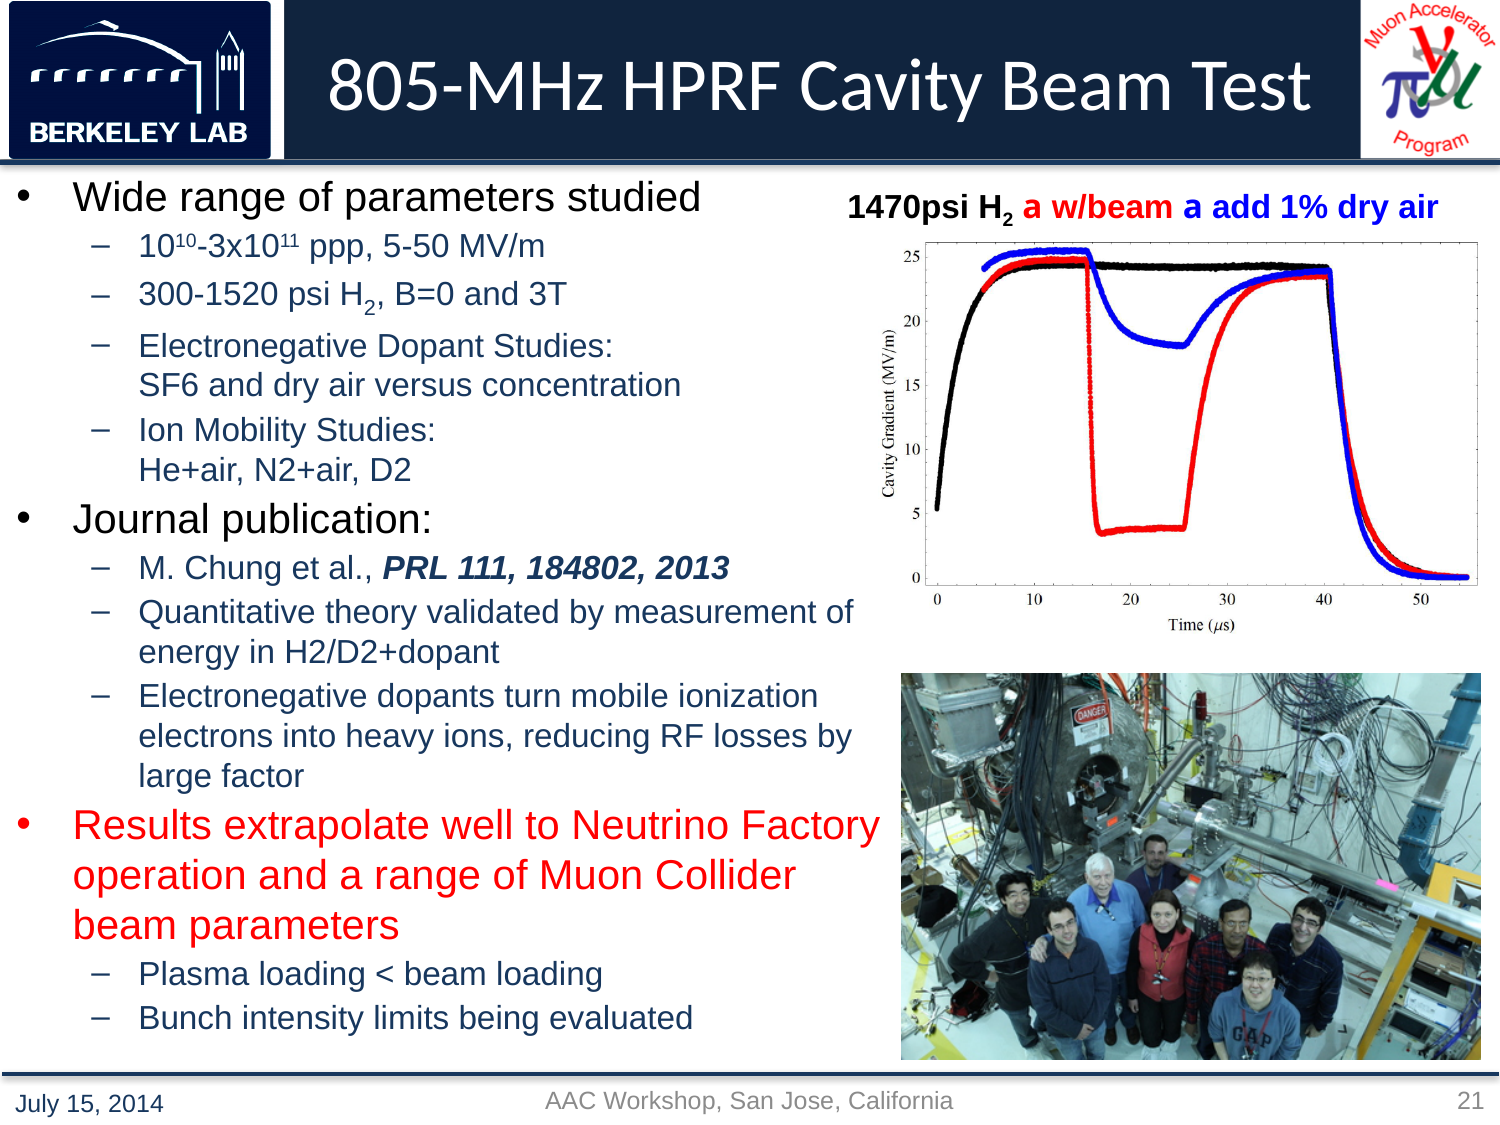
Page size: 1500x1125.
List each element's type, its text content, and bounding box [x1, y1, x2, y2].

picture [901, 673, 1482, 1060]
text_box 1470psi H2 a w/beam a add 1% dry air [832, 177, 1494, 238]
picture [9, 1, 280, 159]
slide_number 21 [1216, 1074, 1500, 1125]
footer AAC Workshop, San Jose, California [284, 1074, 1216, 1125]
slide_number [0, 1078, 285, 1125]
title 805-MHz HPRF Cavity Beam Test [284, 0, 1357, 162]
picture [1360, 0, 1500, 159]
picture [878, 242, 1478, 635]
list Wide range of parameters studied 1010-3x1011 ppp, 5-50 MV/m 300-1520 psi H2, B=0 and 3T Electronegative Dopant Studies: SF6 and dry air versus concentration Ion Mobility Studies: He+air, N2+air, D2 Journal publication: M. Chung et al., PRL 111, 184802, 2013 Quantitative theory validated by measurement of energy in H2/D2+dopant Electronegative dopants turn mobile ionization electrons into heavy ions, reducing RF losses by large factor Results extrapolate well to Neutrino Factory operation and a range of Muon Collider beam parameters Plasma loading < beam loading Bunch intensity limits being evaluated [1, 162, 902, 1075]
